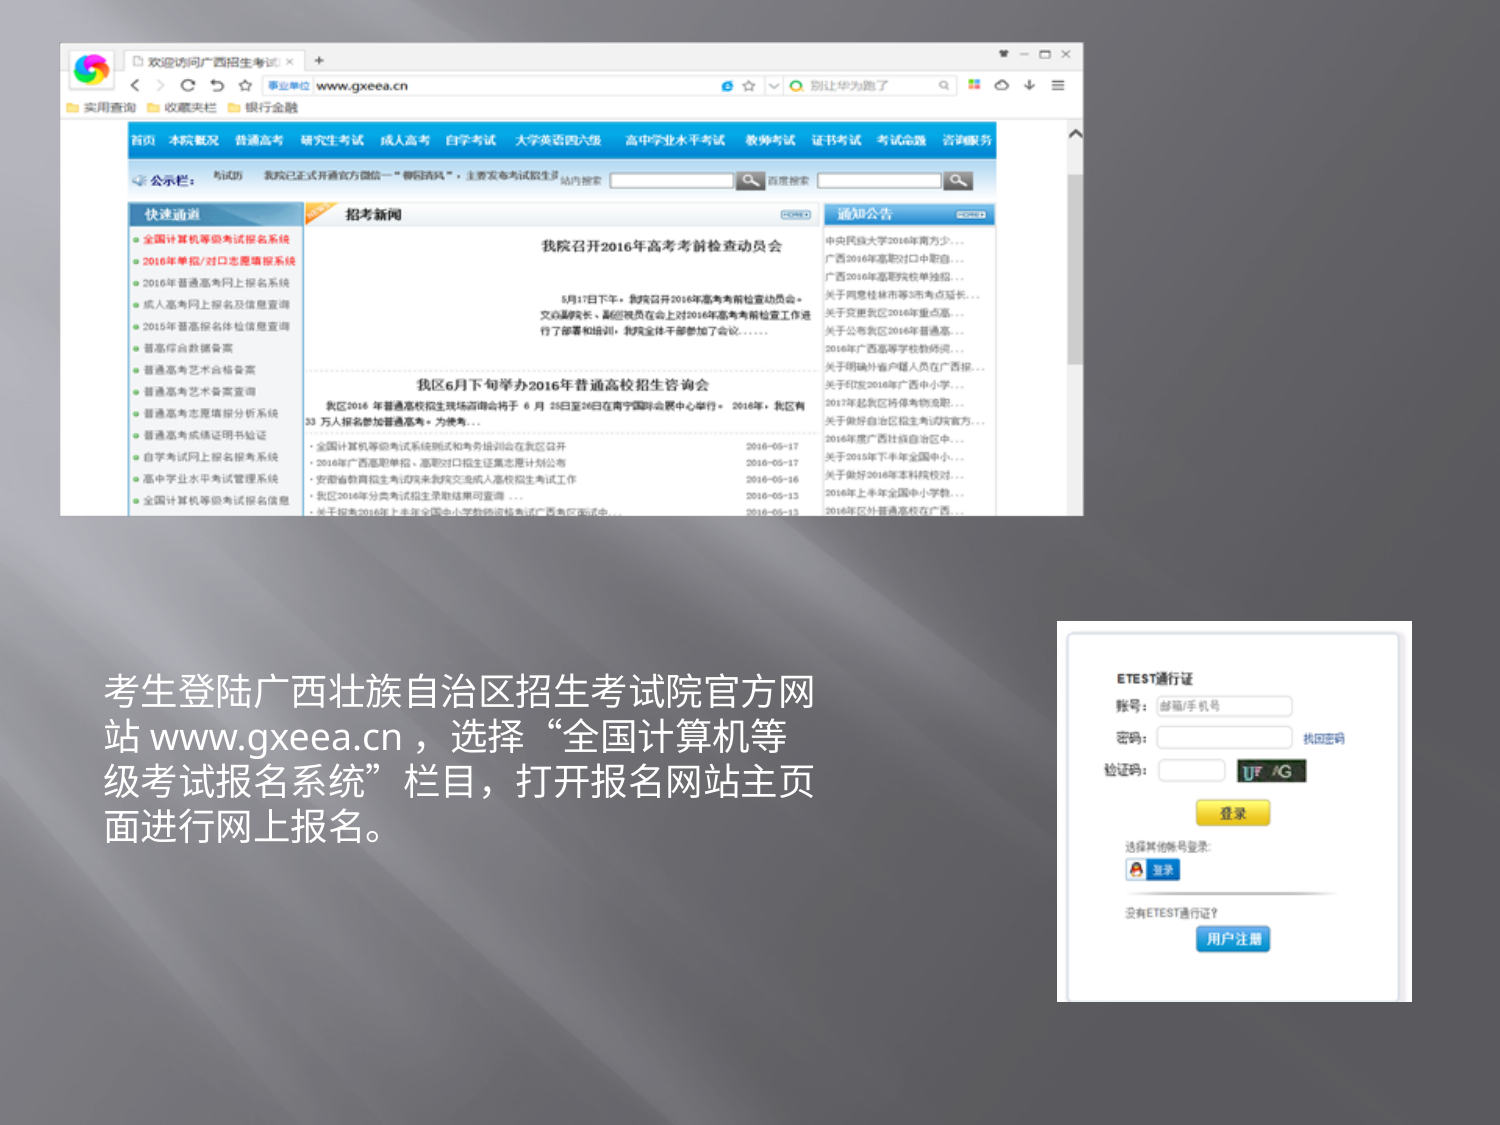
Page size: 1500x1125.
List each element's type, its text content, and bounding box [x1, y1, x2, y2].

picture [1056, 621, 1412, 1002]
text_box 考生登陆广西壮族自治区招生考试院官方网站www.gxeea.cn，选择“全国计算机等级考试报名系统”栏目，打开报名网站主页面进行网上报名。 [88, 660, 839, 856]
picture [59, 42, 1087, 518]
